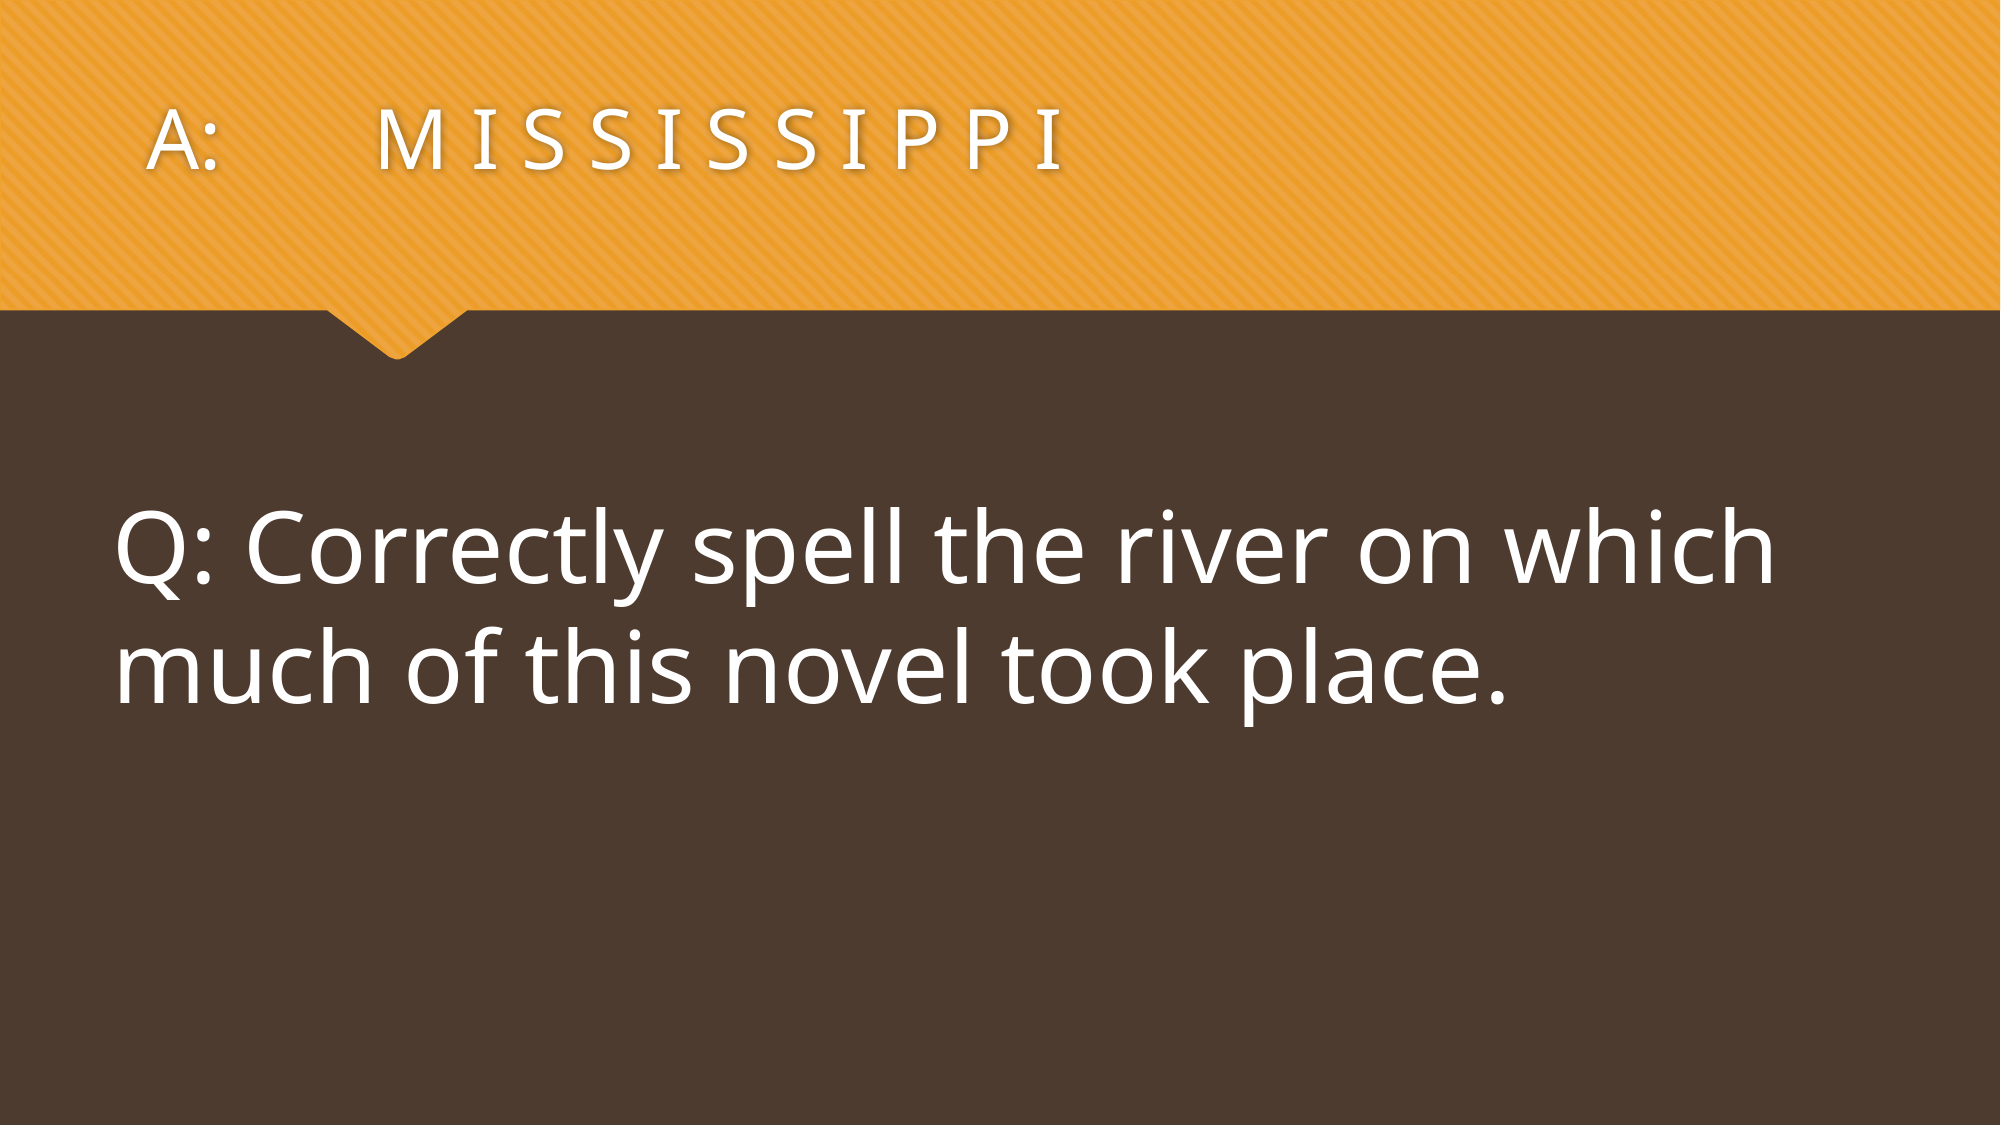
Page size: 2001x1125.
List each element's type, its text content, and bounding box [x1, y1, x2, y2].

text_box A: M I S S I S S I P P I [131, 100, 1866, 172]
text_box Q: Correctly spell the river on which much of this novel took place. [98, 475, 1899, 731]
